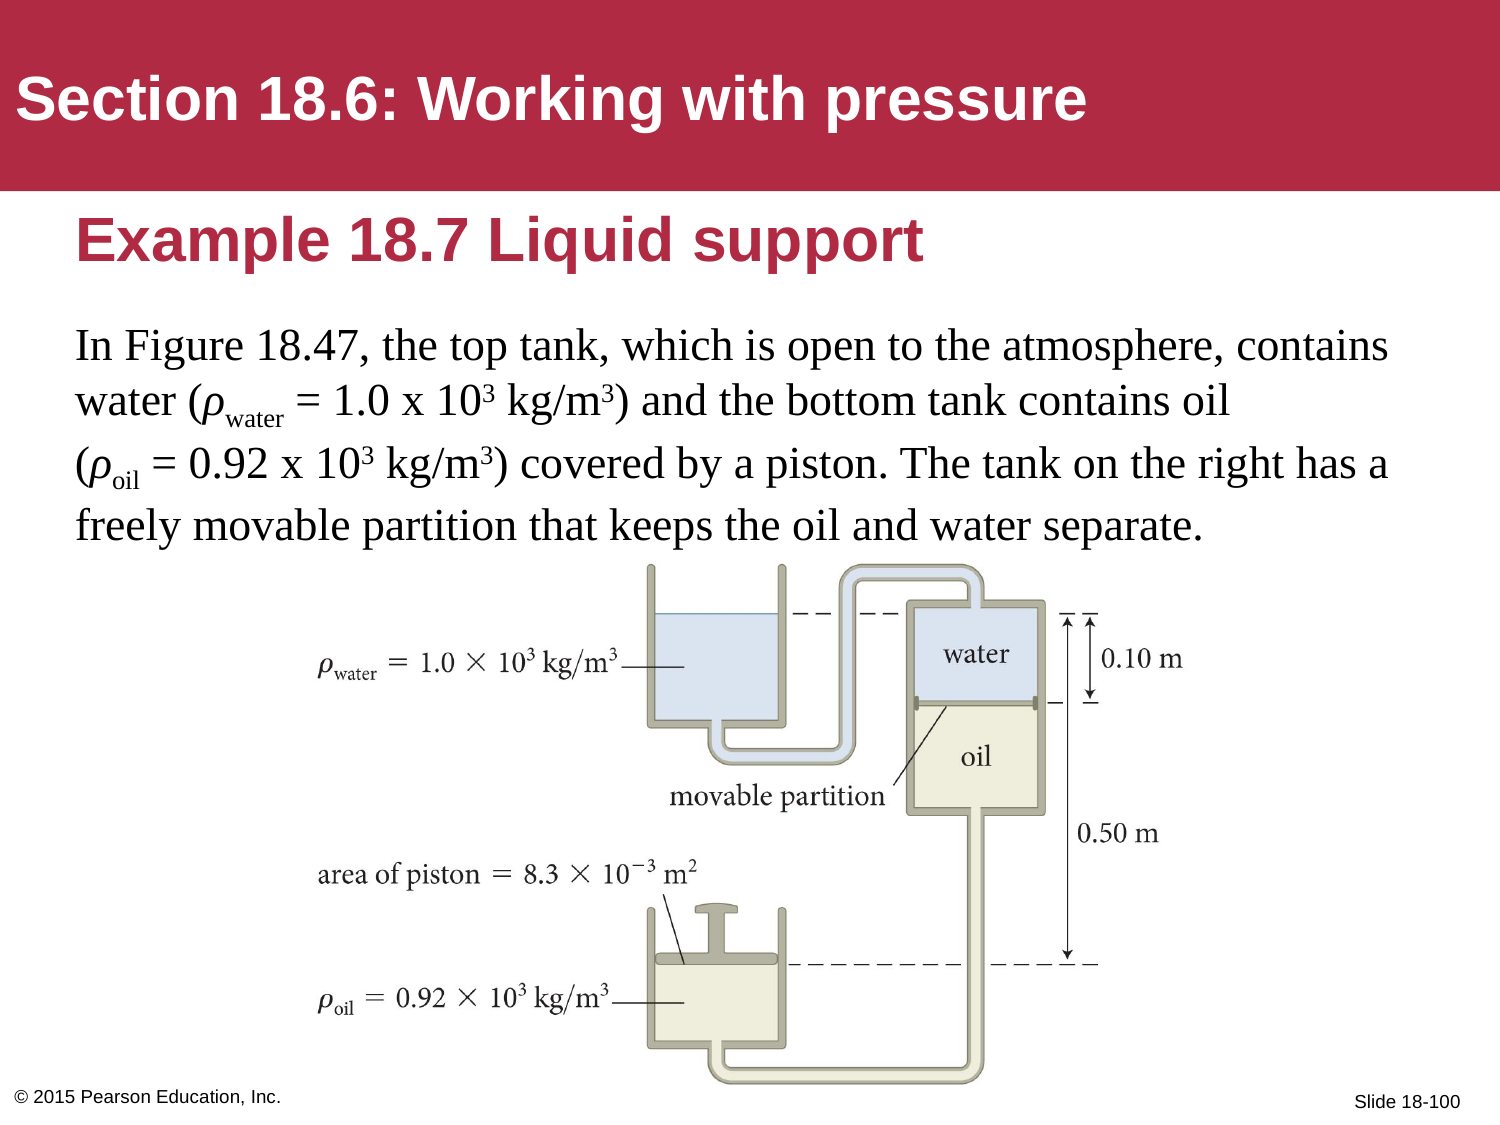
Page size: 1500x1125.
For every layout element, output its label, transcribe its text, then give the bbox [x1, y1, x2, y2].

picture [311, 557, 1189, 1087]
list In Figure 18.47, the top tank, which is open to the atmosphere, contains water (ρwater = 1.0 x 103 kg/m3) and the bottom tank contains oil (ρoil = 0.92 x 103 kg/m3) covered by a piston. The tank on the right has a freely movable partition that keeps the oil and water separate. [59, 307, 1410, 1082]
title Example 18.7 Liquid support [0, 191, 1500, 283]
footer © 2015 Pearson Education, Inc. [14, 1084, 900, 1115]
list Section 18.6: Working with pressure [0, 0, 1500, 190]
